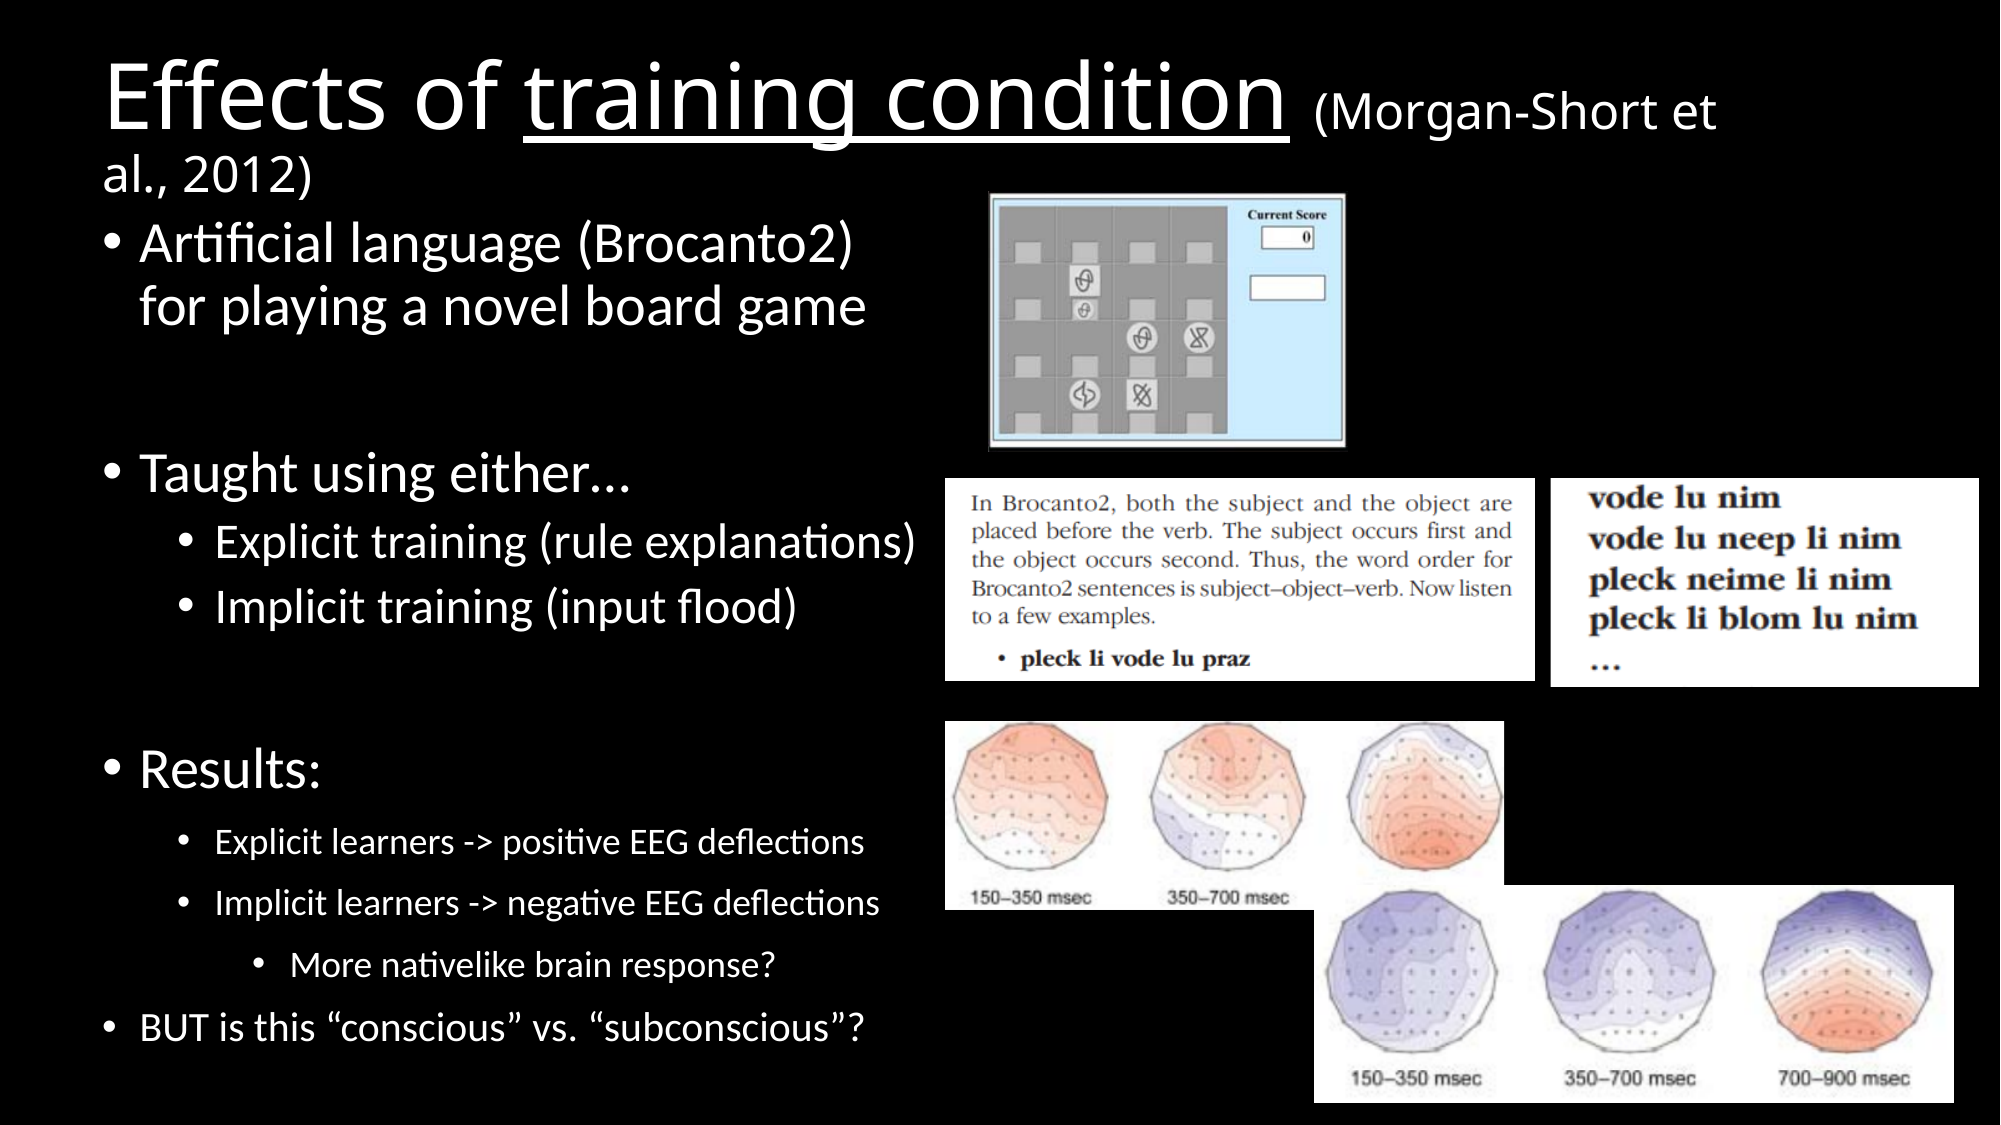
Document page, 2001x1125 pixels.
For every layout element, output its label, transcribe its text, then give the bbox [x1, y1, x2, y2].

picture [1550, 478, 1979, 687]
picture [944, 478, 1535, 681]
picture [944, 721, 1954, 1103]
title Effects of training condition (Morgan-Short et al., 2012) [87, 18, 1812, 236]
list Artificial language (Brocanto2) for playing a novel board game Taught using either… Explicit training (rule explanations) Implicit training (input flood) Results: Explicit learners -> positive EEG deflections Implicit learners -> negative EEG deflections More nativelike brain response? BUT is this “conscious” vs. “subconscious”? [87, 204, 945, 1065]
picture [988, 191, 1348, 452]
